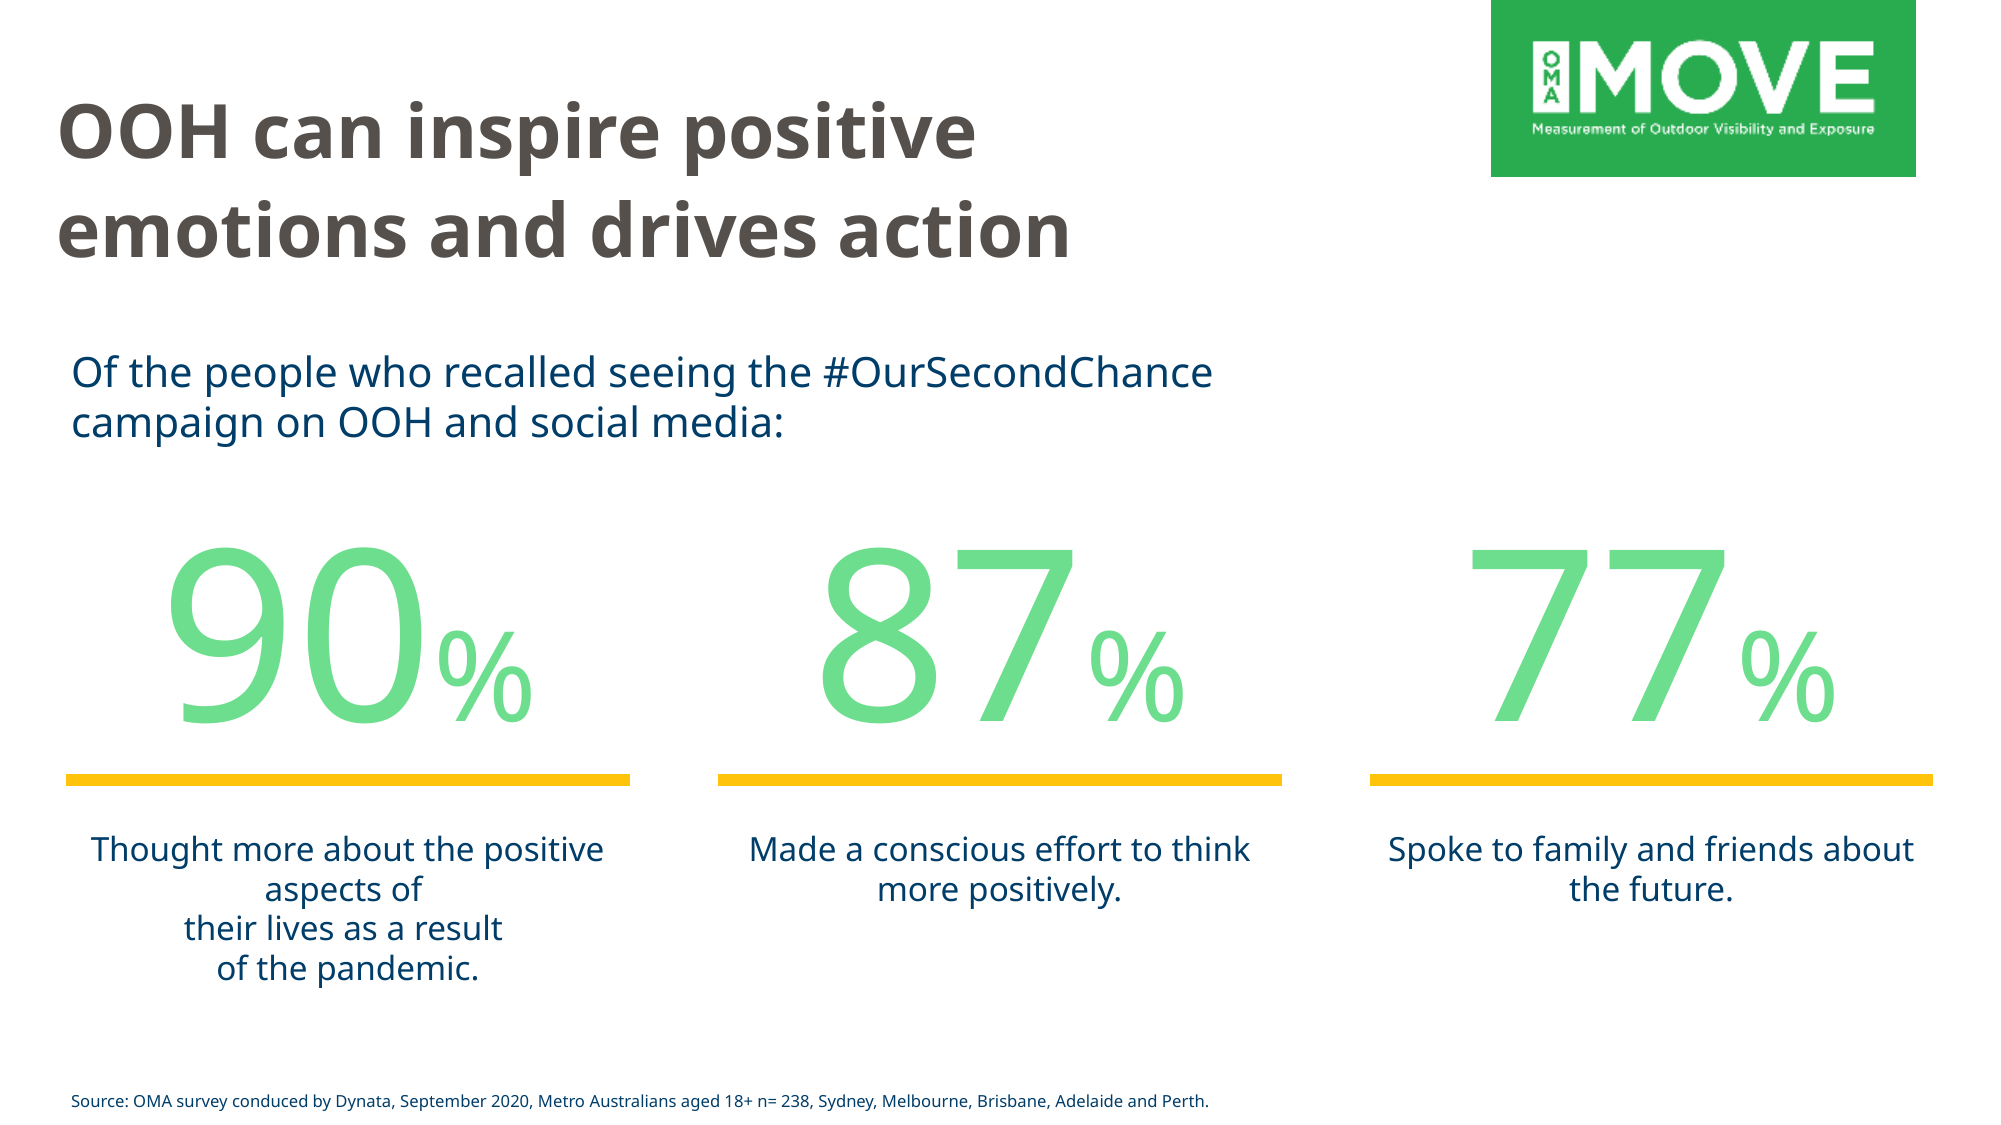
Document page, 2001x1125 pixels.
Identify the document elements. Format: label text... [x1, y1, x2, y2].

text_box Source: OMA survey conduced by Dynata, September 2020, Metro Australians aged 18+ n= 238, Sydney, Melbourne, Brisbane, Adelaide and Perth. [56, 1083, 1419, 1118]
title OOH can inspire positive emotions and drives action [56, 74, 1344, 165]
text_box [66, 474, 1934, 780]
text_box Made a conscious effort to think more positively. [718, 820, 1282, 915]
text_box Thought more about the positive aspects of their lives as a result of the pandemic. [66, 820, 630, 995]
text_box Of the people who recalled seeing the #OurSecondChance campaign on OOH and social media: [56, 337, 1428, 453]
text_box Spoke to family and friends about the future. [1370, 820, 1934, 915]
picture [1491, 0, 1916, 177]
